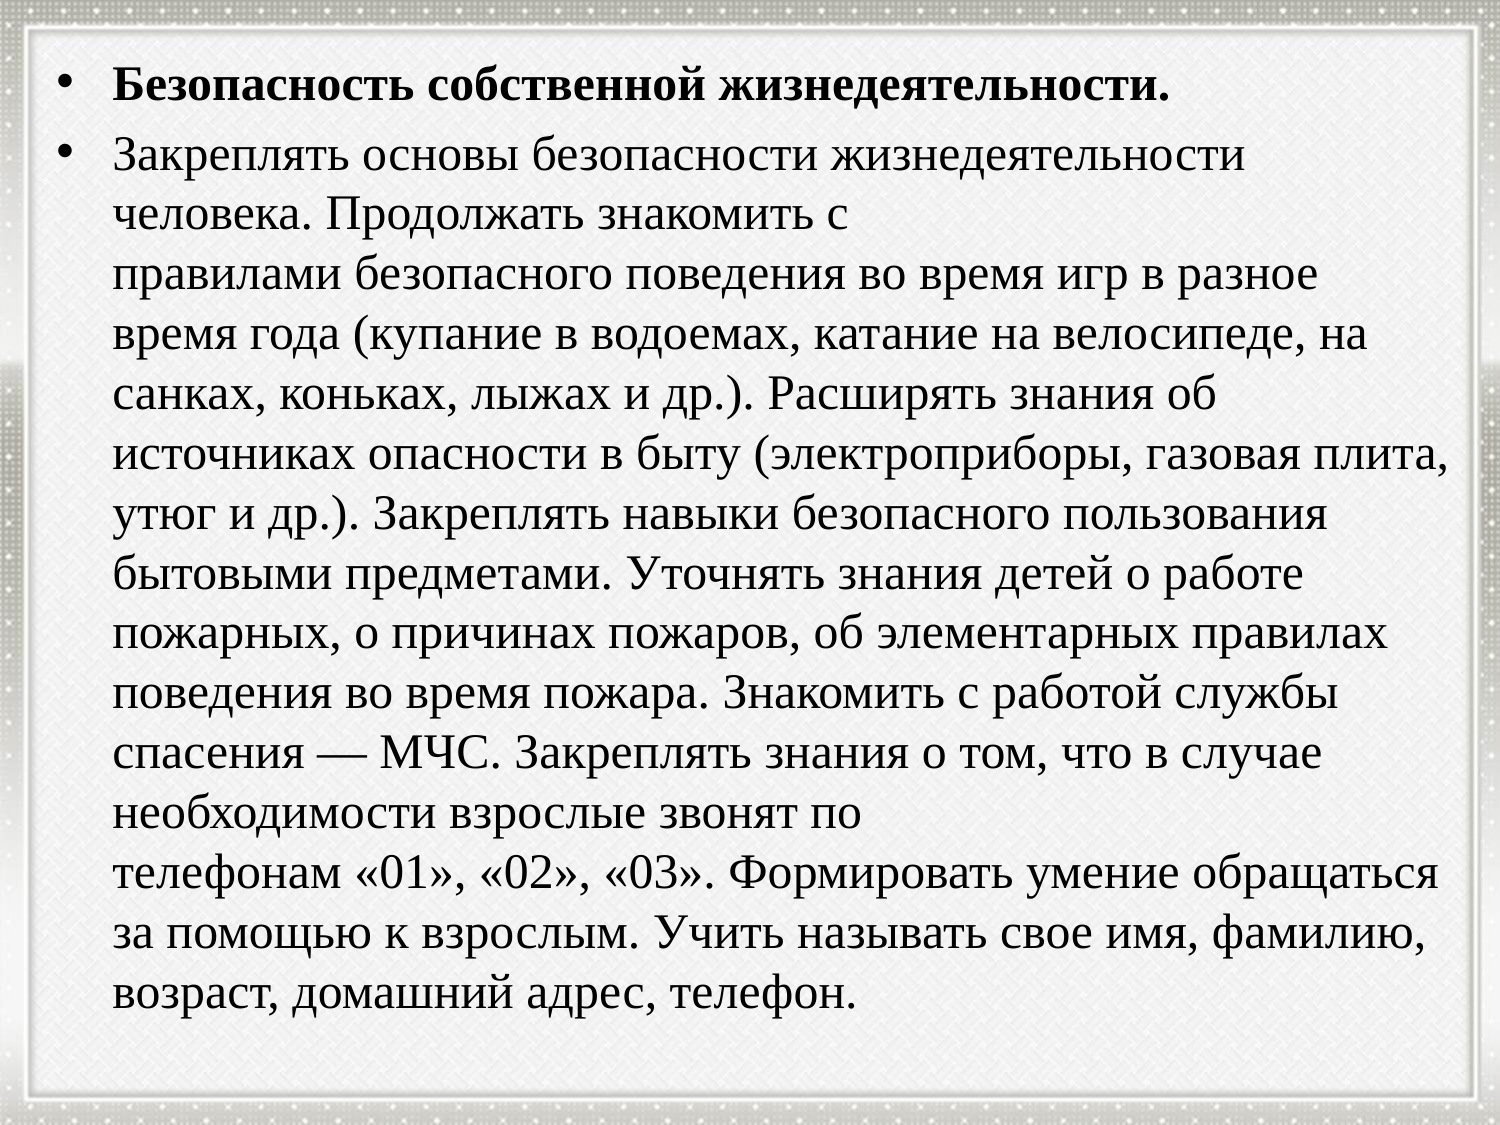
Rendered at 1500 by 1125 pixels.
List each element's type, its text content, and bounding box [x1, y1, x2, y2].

list Безопасность собственной жизнедеятельности. Закреплять основы безопасности жизнедеятельности человека. Продолжать знакомить с правилами безопасного поведения во время игр в разное время года (купание в водоемах, катание на велосипеде, на санках, коньках, лыжах и др.). Расширять знания об источниках опасности в быту (электроприборы, газовая плита, утюг и др.). Закреплять навыки безопасного пользования бытовыми предметами. Уточнять знания детей о работе пожарных, о причинах пожаров, об элементарных правилах поведения во время пожара. Знакомить с работой службы спасения — МЧС. Закреплять знания о том, что в случае необходимости взрослые звонят по телефонам «01», «02», «03». Формировать умение обращаться за помощью к взрослым. Учить называть свое имя, фамилию, возраст, домашний адрес, телефон. [41, 42, 1471, 1059]
picture [0, 0, 1500, 1125]
